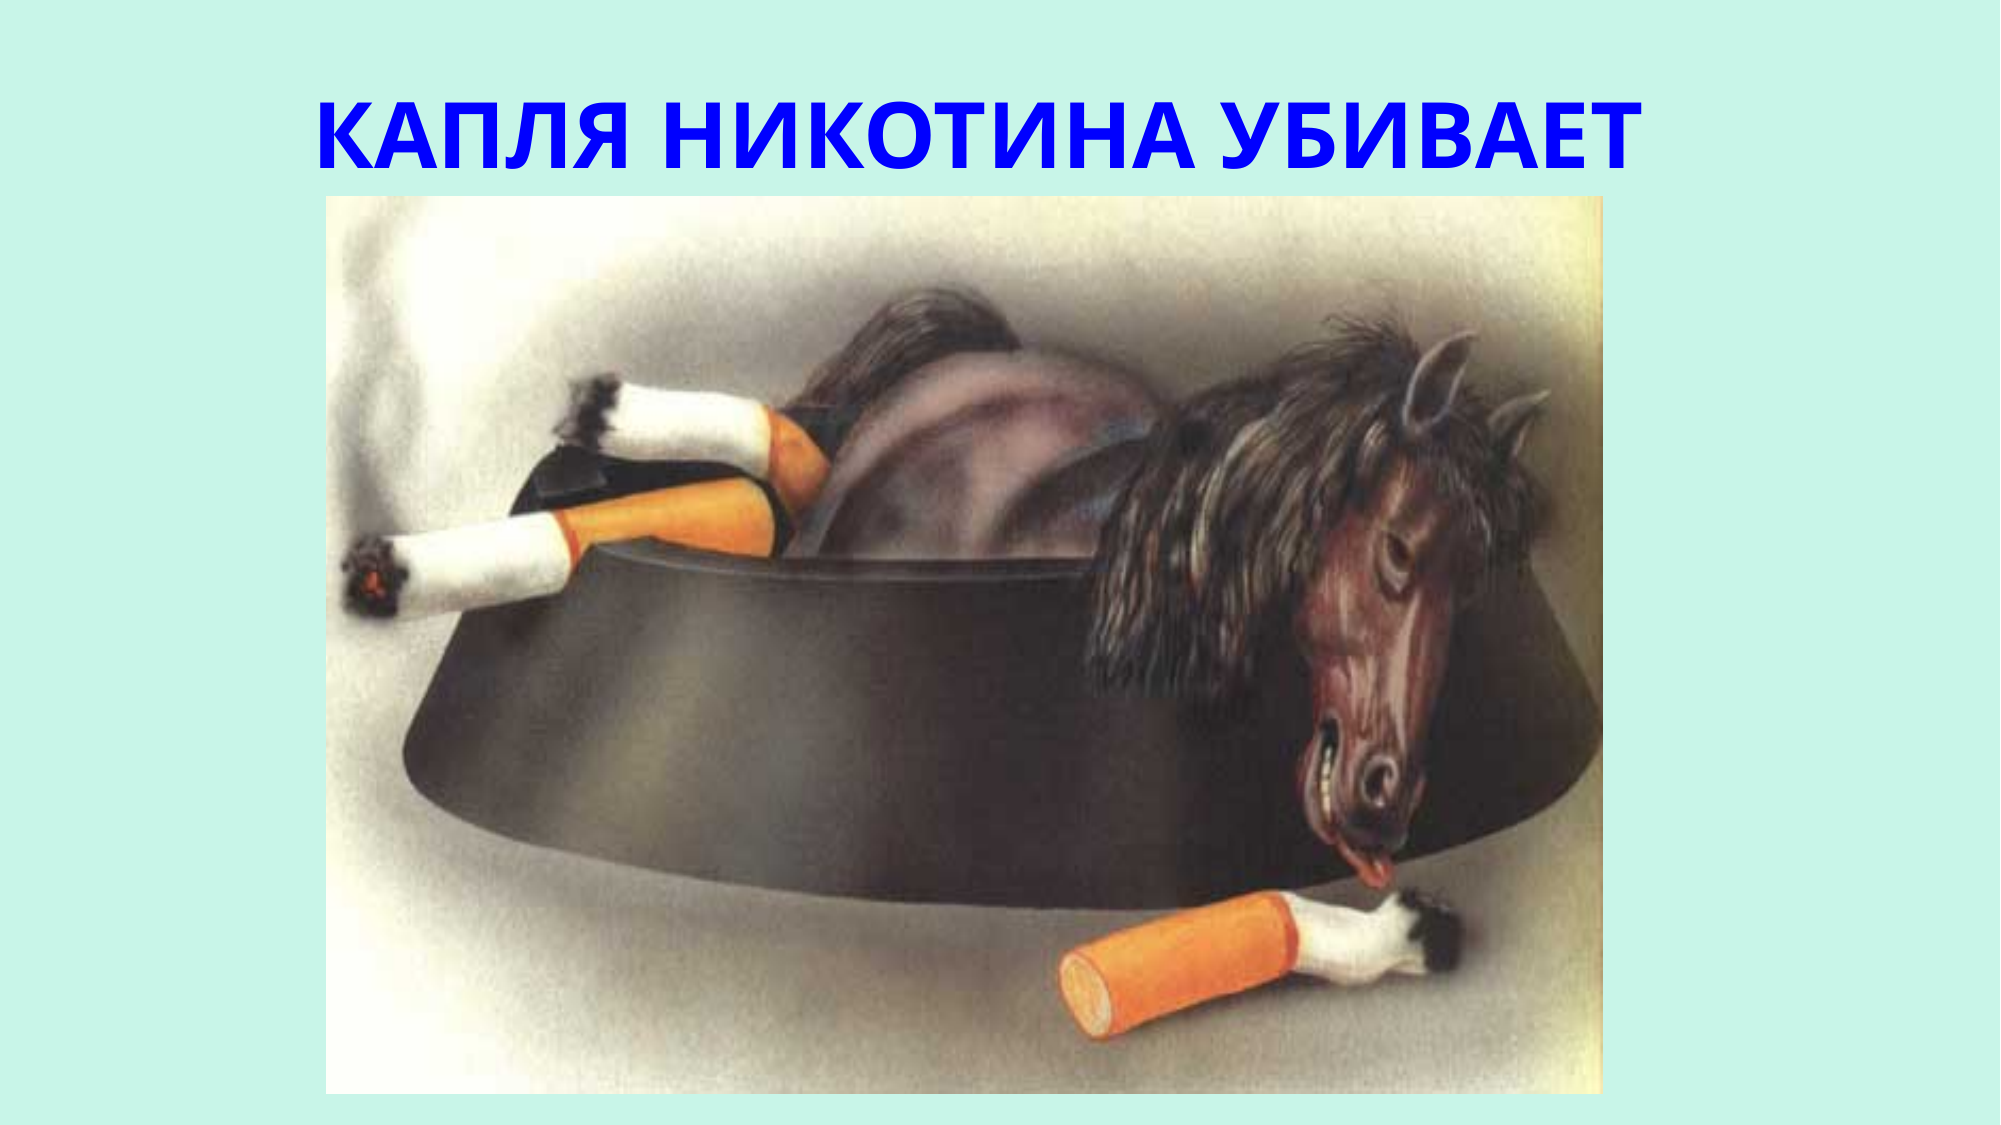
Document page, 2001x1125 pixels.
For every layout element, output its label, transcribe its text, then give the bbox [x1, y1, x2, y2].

picture [326, 196, 1603, 1094]
title КАПЛЯ НИКОТИНА УБИВАЕТ [249, 45, 1675, 233]
